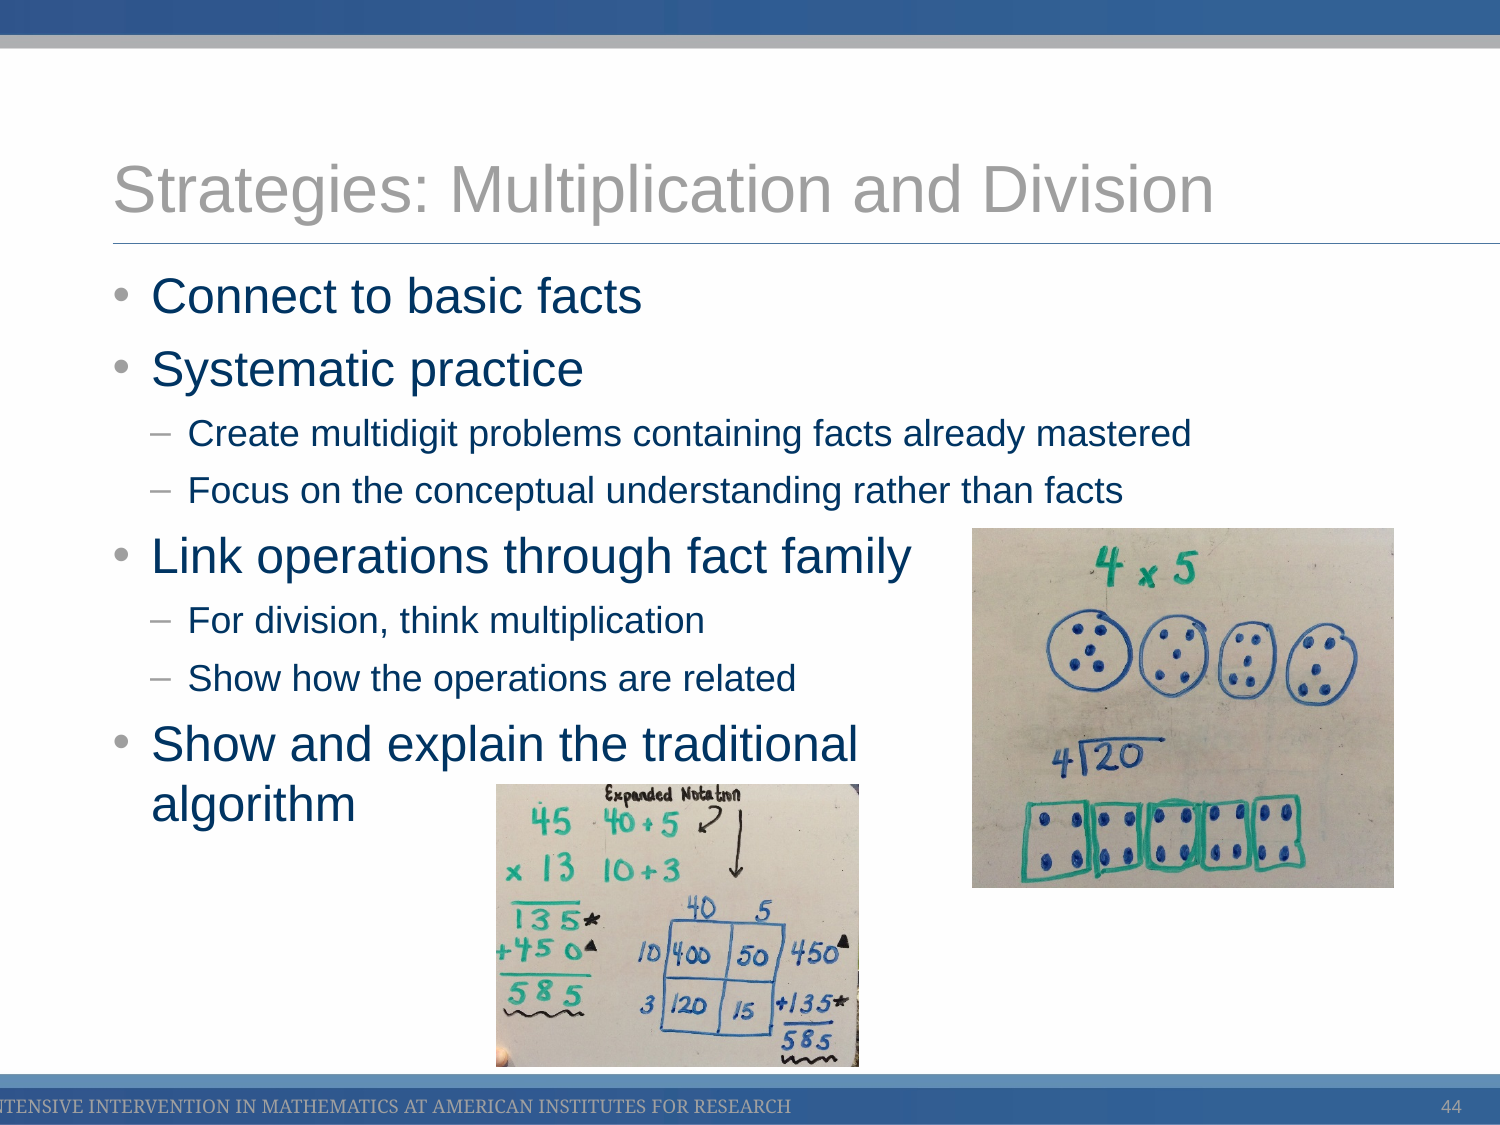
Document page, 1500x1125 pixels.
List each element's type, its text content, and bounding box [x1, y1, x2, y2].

list Connect to basic facts Systematic practice Create multidigit problems containing facts already mastered Focus on the conceptual understanding rather than facts Link operations through fact family For division, think multiplication Show how the operations are related Show and explain the traditional algorithm [112, 263, 1463, 1040]
title Strategies: Multiplication and Division [112, 144, 1463, 226]
slide_number 44 [1438, 1095, 1462, 1118]
picture [0, 0, 1500, 1125]
